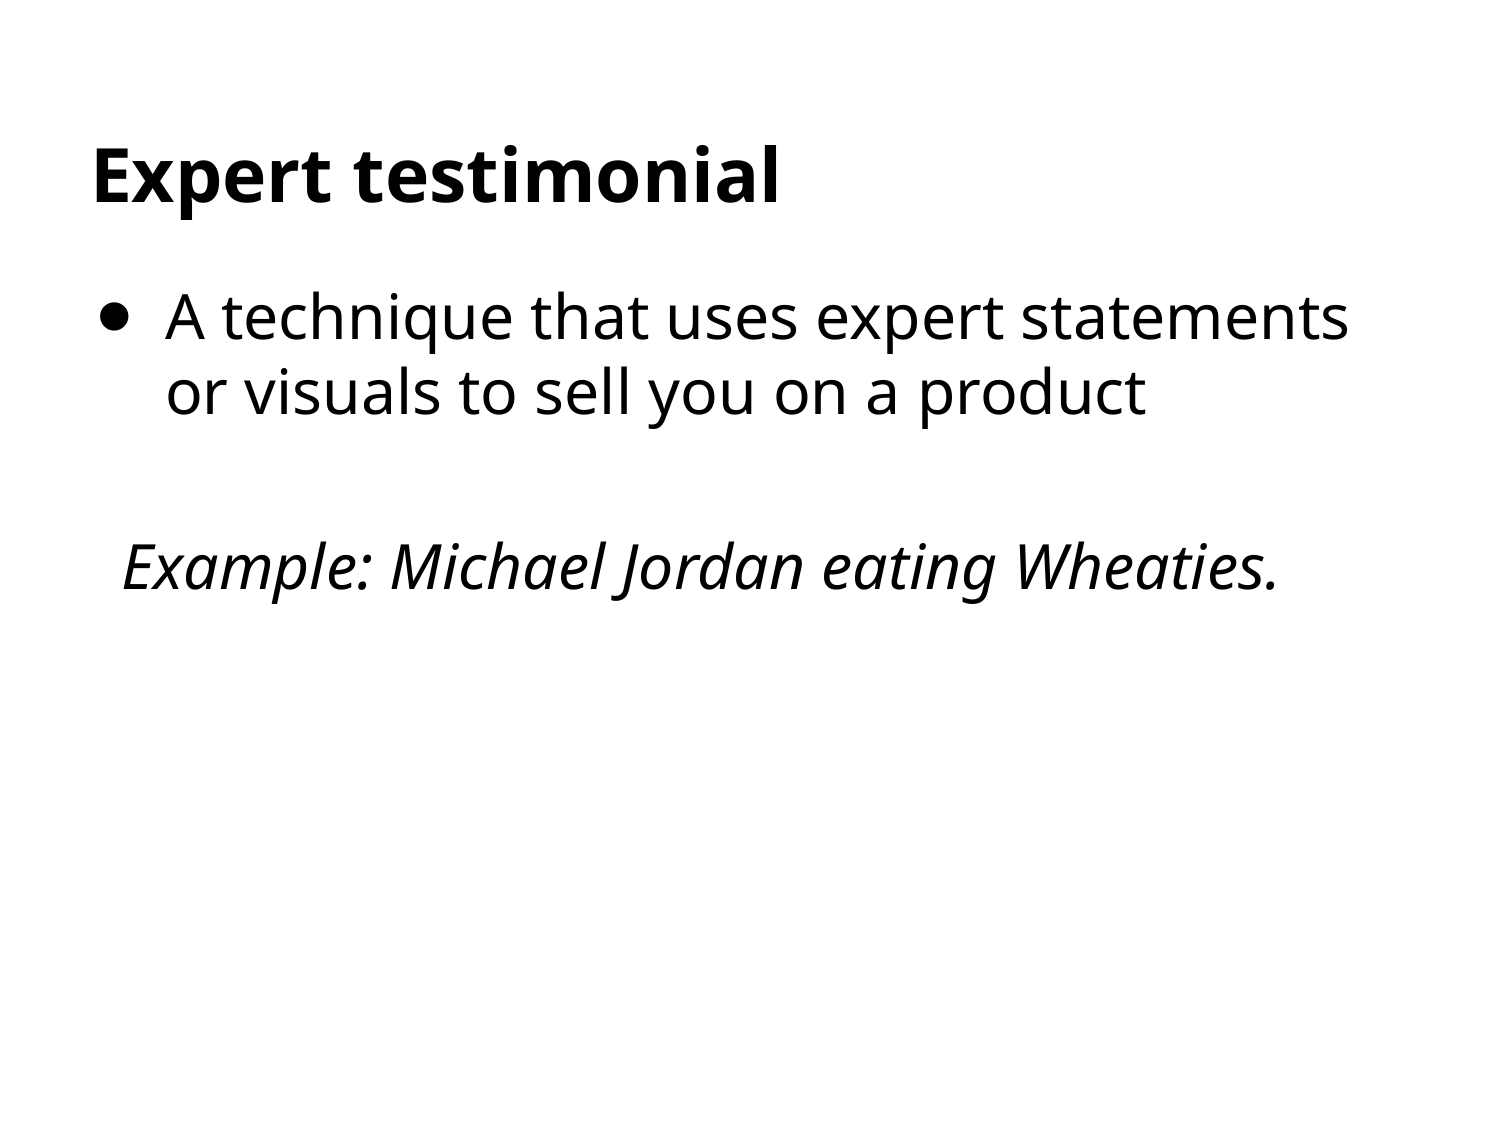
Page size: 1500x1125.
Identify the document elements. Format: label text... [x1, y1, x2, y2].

list A technique that uses expert statements or visuals to sell you on a product Example: Michael Jordan eating Wheaties. [75, 262, 1425, 1078]
title Expert testimonial [75, 45, 1425, 233]
